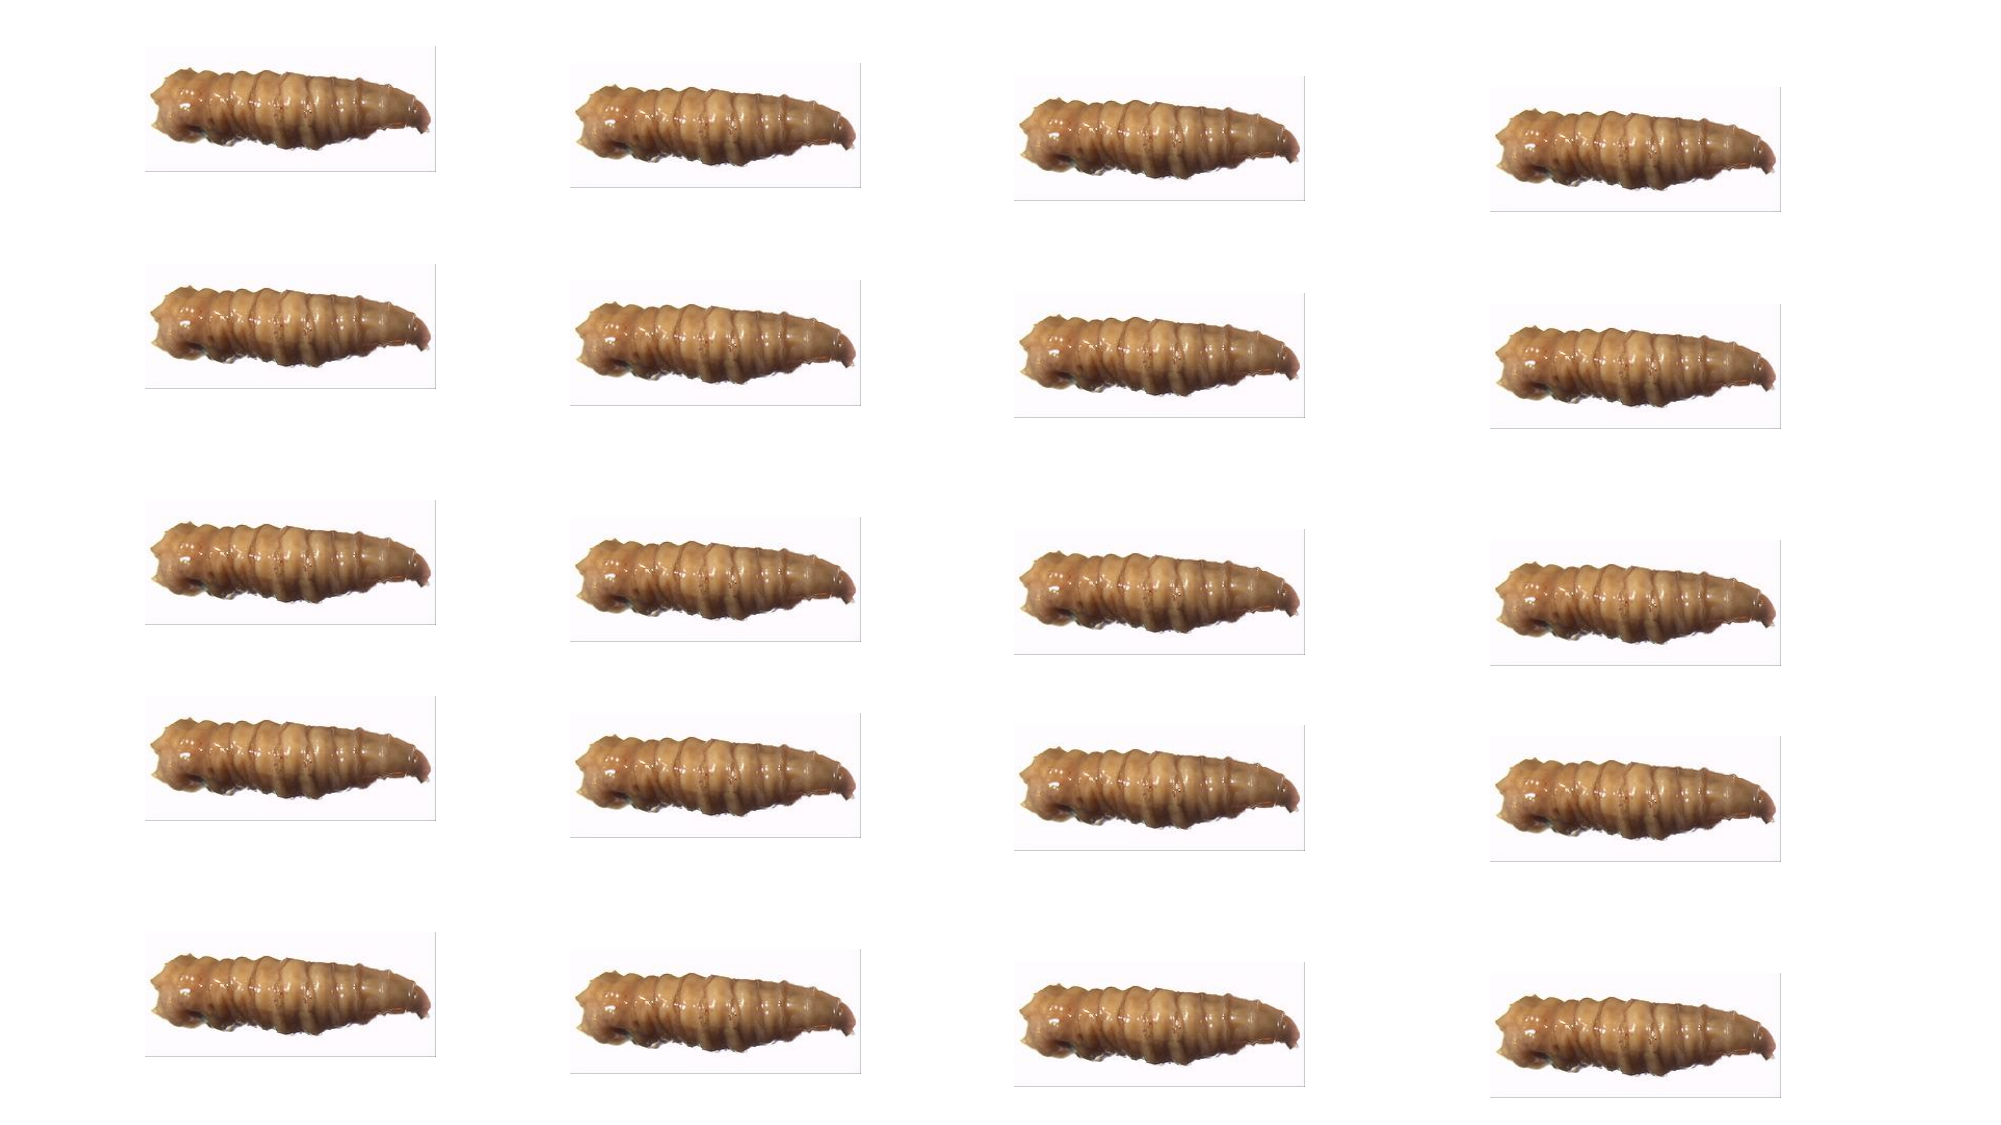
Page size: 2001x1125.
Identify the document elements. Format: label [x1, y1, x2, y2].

picture [1014, 529, 1305, 655]
picture [1014, 962, 1305, 1087]
picture [1490, 87, 1781, 212]
picture [1490, 304, 1781, 429]
picture [145, 46, 436, 172]
picture [1014, 76, 1305, 201]
picture [1490, 540, 1781, 666]
picture [570, 949, 861, 1074]
picture [570, 713, 861, 838]
picture [145, 500, 436, 625]
picture [570, 517, 861, 642]
picture [1490, 736, 1781, 862]
picture [1014, 725, 1305, 851]
picture [145, 264, 436, 389]
picture [145, 932, 436, 1057]
picture [1014, 293, 1305, 418]
picture [1490, 973, 1781, 1098]
picture [570, 280, 861, 406]
picture [570, 63, 861, 188]
picture [145, 696, 436, 821]
